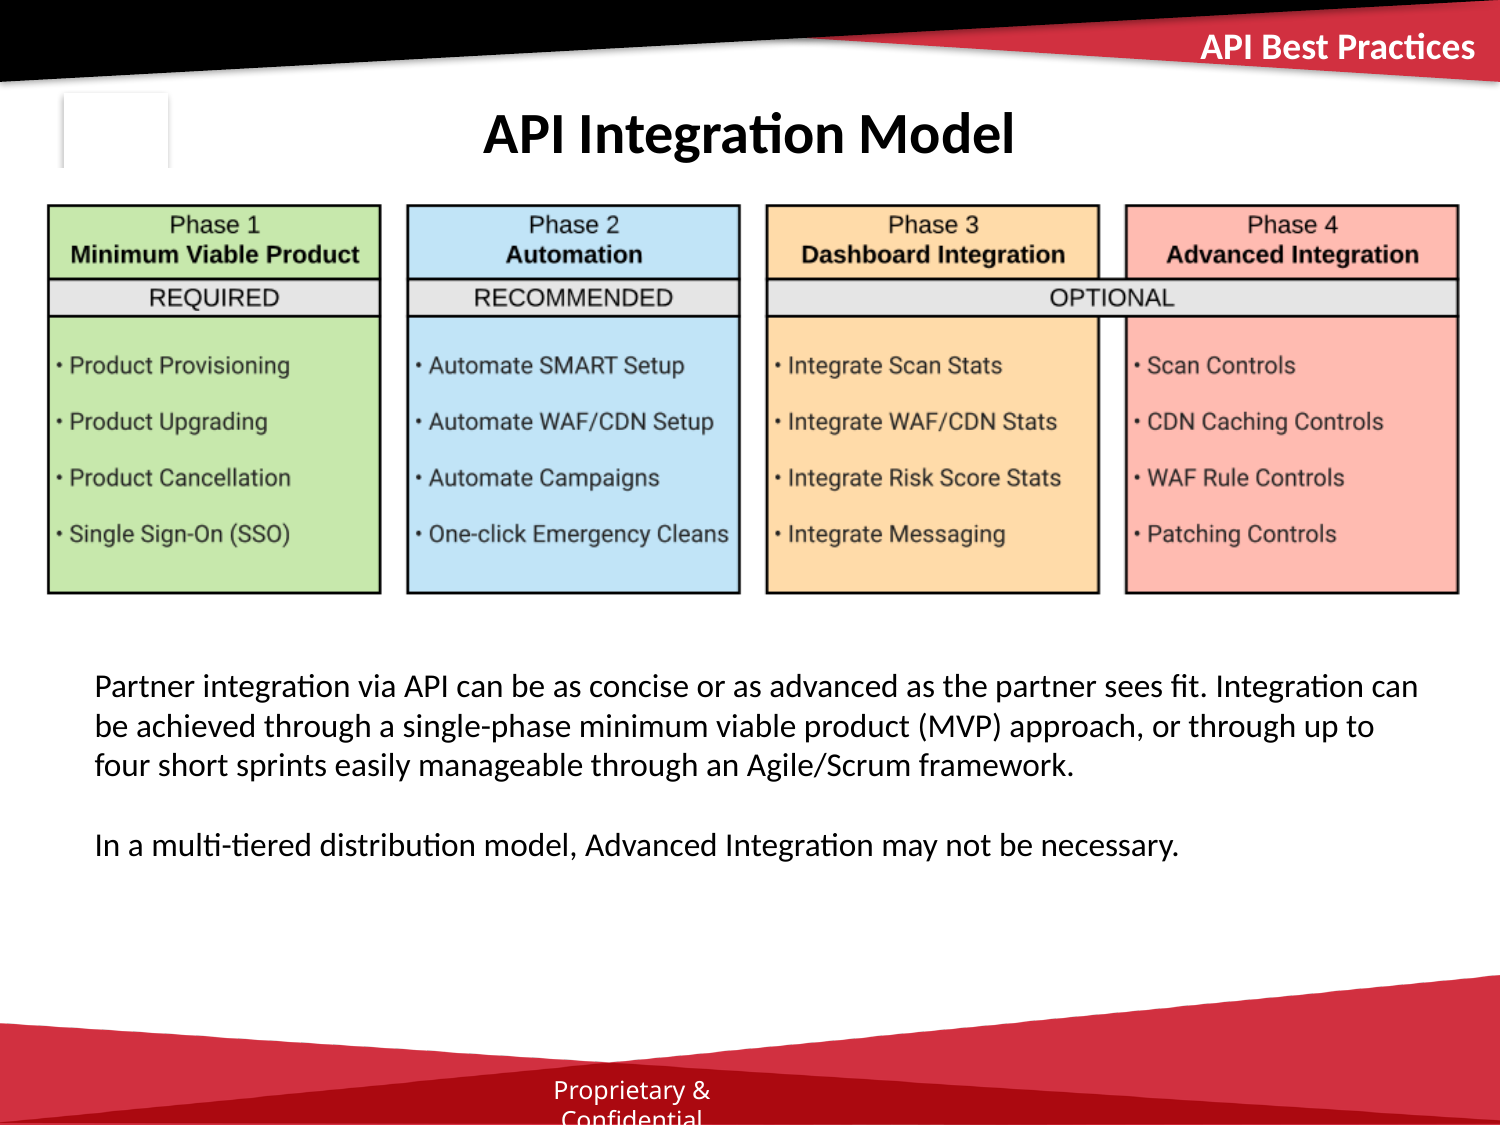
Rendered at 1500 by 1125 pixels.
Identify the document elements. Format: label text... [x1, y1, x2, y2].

picture [20, 168, 1480, 616]
text_box Partner integration via API can be as concise or as advanced as the partner sees fit. Integration can be achieved through a single-phase minimum viable product (MVP) approach, or through up to four short sprints easily manageable through an Agile/Scrum framework. In a multi-tiered distribution model, Advanced Integration may not be necessary. [79, 656, 1445, 871]
text_box [0, 0, 1157, 83]
text_box API Best Practices [1157, 0, 1500, 73]
title API Integration Model [179, 72, 1321, 152]
text_box [1347, 73, 1500, 83]
text_box [874, 28, 1157, 61]
picture [0, 945, 1500, 1125]
